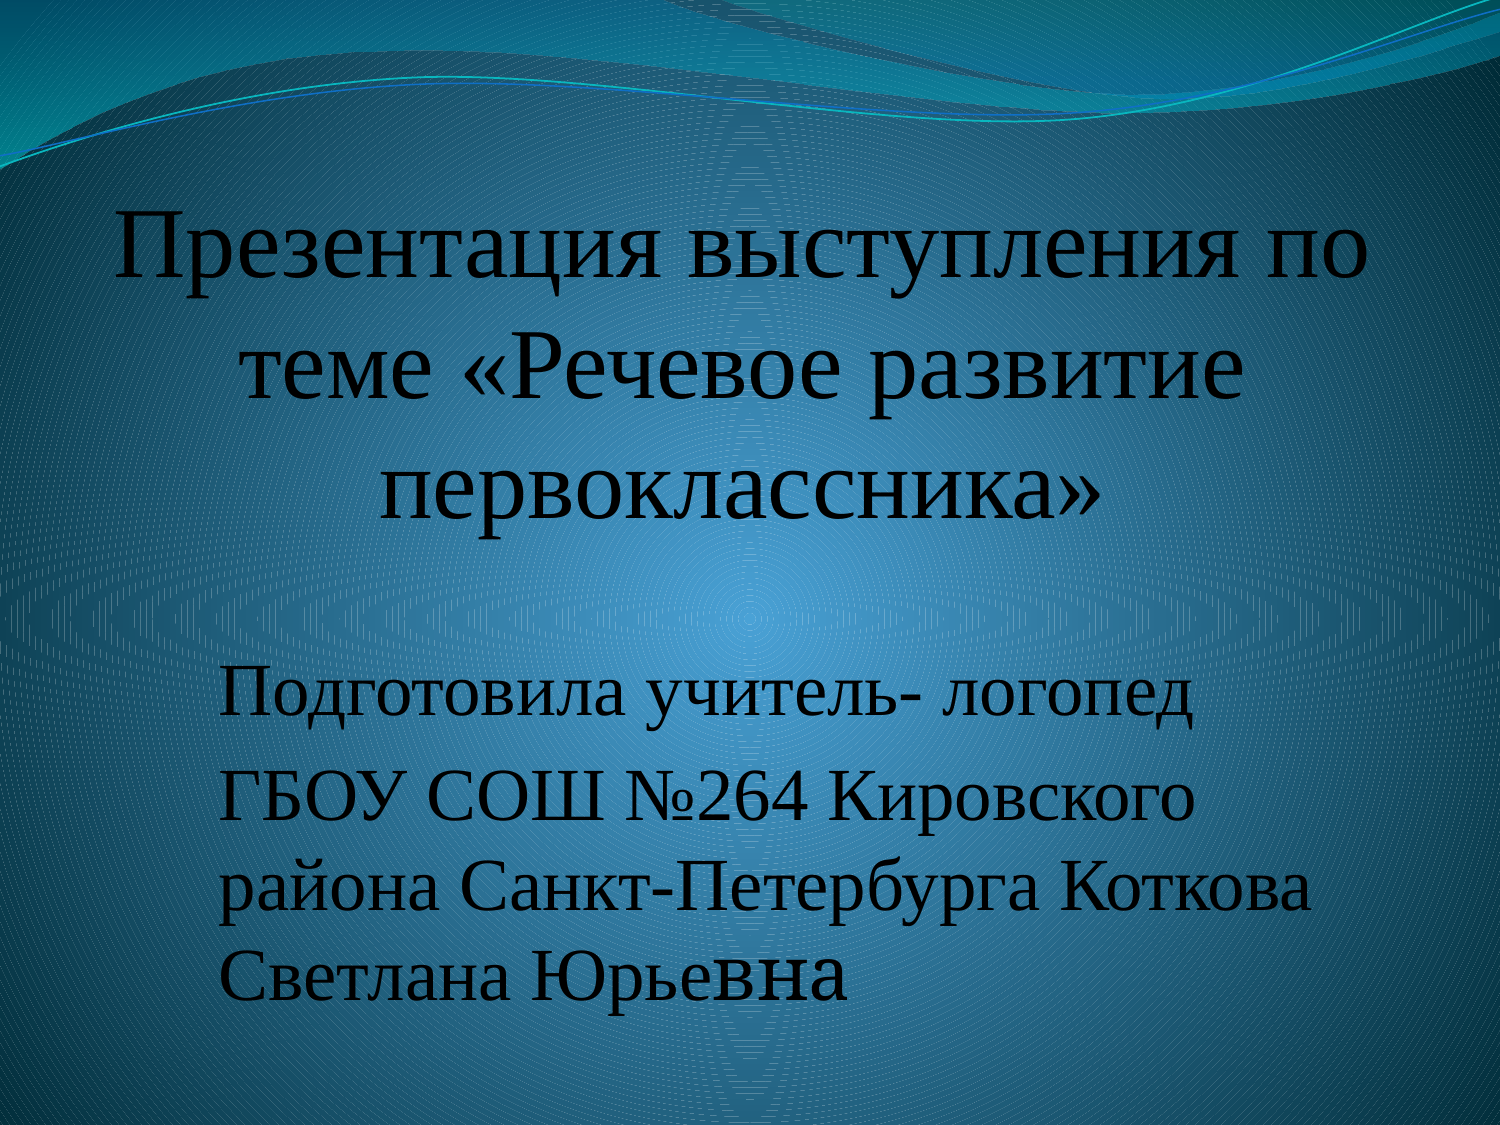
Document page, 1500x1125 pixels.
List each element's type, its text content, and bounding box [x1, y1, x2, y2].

subtitle Подготовила учитель- логопед ГБОУ СОШ №264 Кировского района Санкт-Петербурга Коткова Светлана Юрьевна [218, 633, 1436, 1083]
title Презентация выступления по теме «Речевое развитие первоклассника» [100, 172, 1389, 539]
